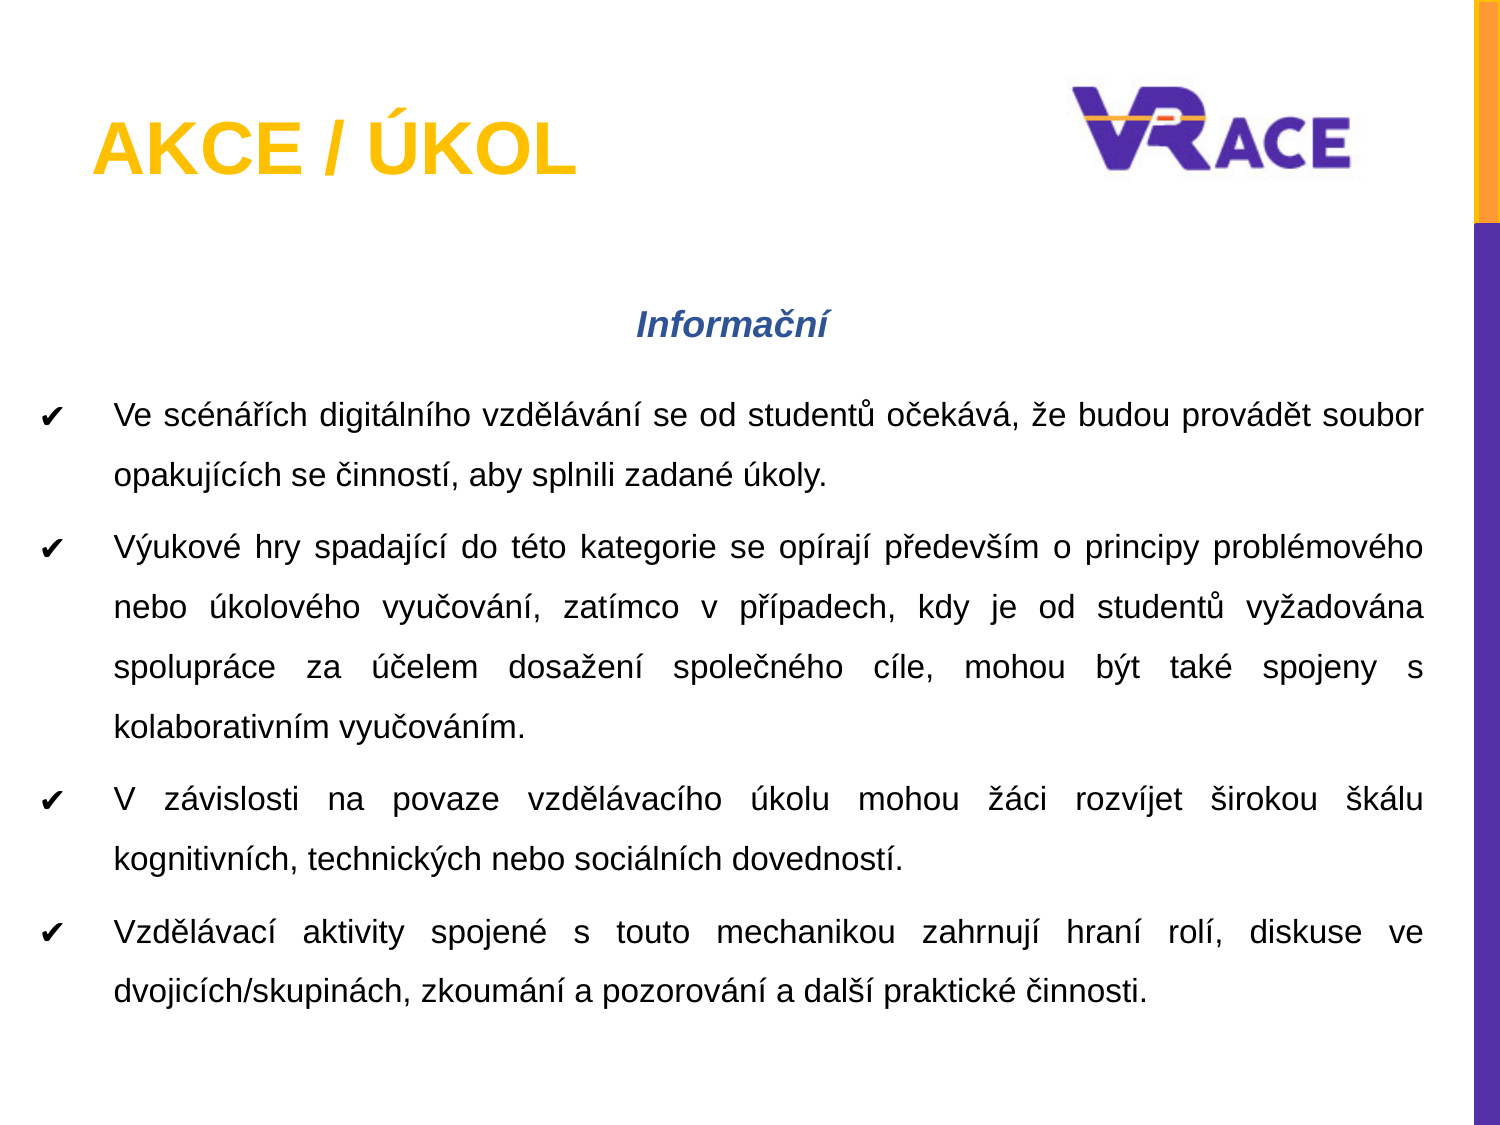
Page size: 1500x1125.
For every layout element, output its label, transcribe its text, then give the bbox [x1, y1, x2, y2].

title AKCE / ÚKOL [76, 75, 1027, 197]
text_box Informační [194, 269, 1270, 353]
picture [1057, 39, 1374, 222]
list Ve scénářích digitálního vzdělávání se od studentů očekává, že budou provádět soubor opakujících se činností, aby splnili zadané úkoly. Výukové hry spadající do této kategorie se opírají především o principy problémového nebo úkolového vyučování, zatímco v případech, kdy je od studentů vyžadována spolupráce za účelem dosažení společného cíle, mohou být také spojeny s kolaborativním vyučováním. V závislosti na povaze vzdělávacího úkolu mohou žáci rozvíjet širokou škálu kognitivních, technických nebo sociálních dovedností. Vzdělávací aktivity spojené s touto mechanikou zahrnují hraní rolí, diskuse ve dvojicích/skupinách, zkoumání a pozorování a další praktické činnosti. [23, 365, 1442, 1024]
